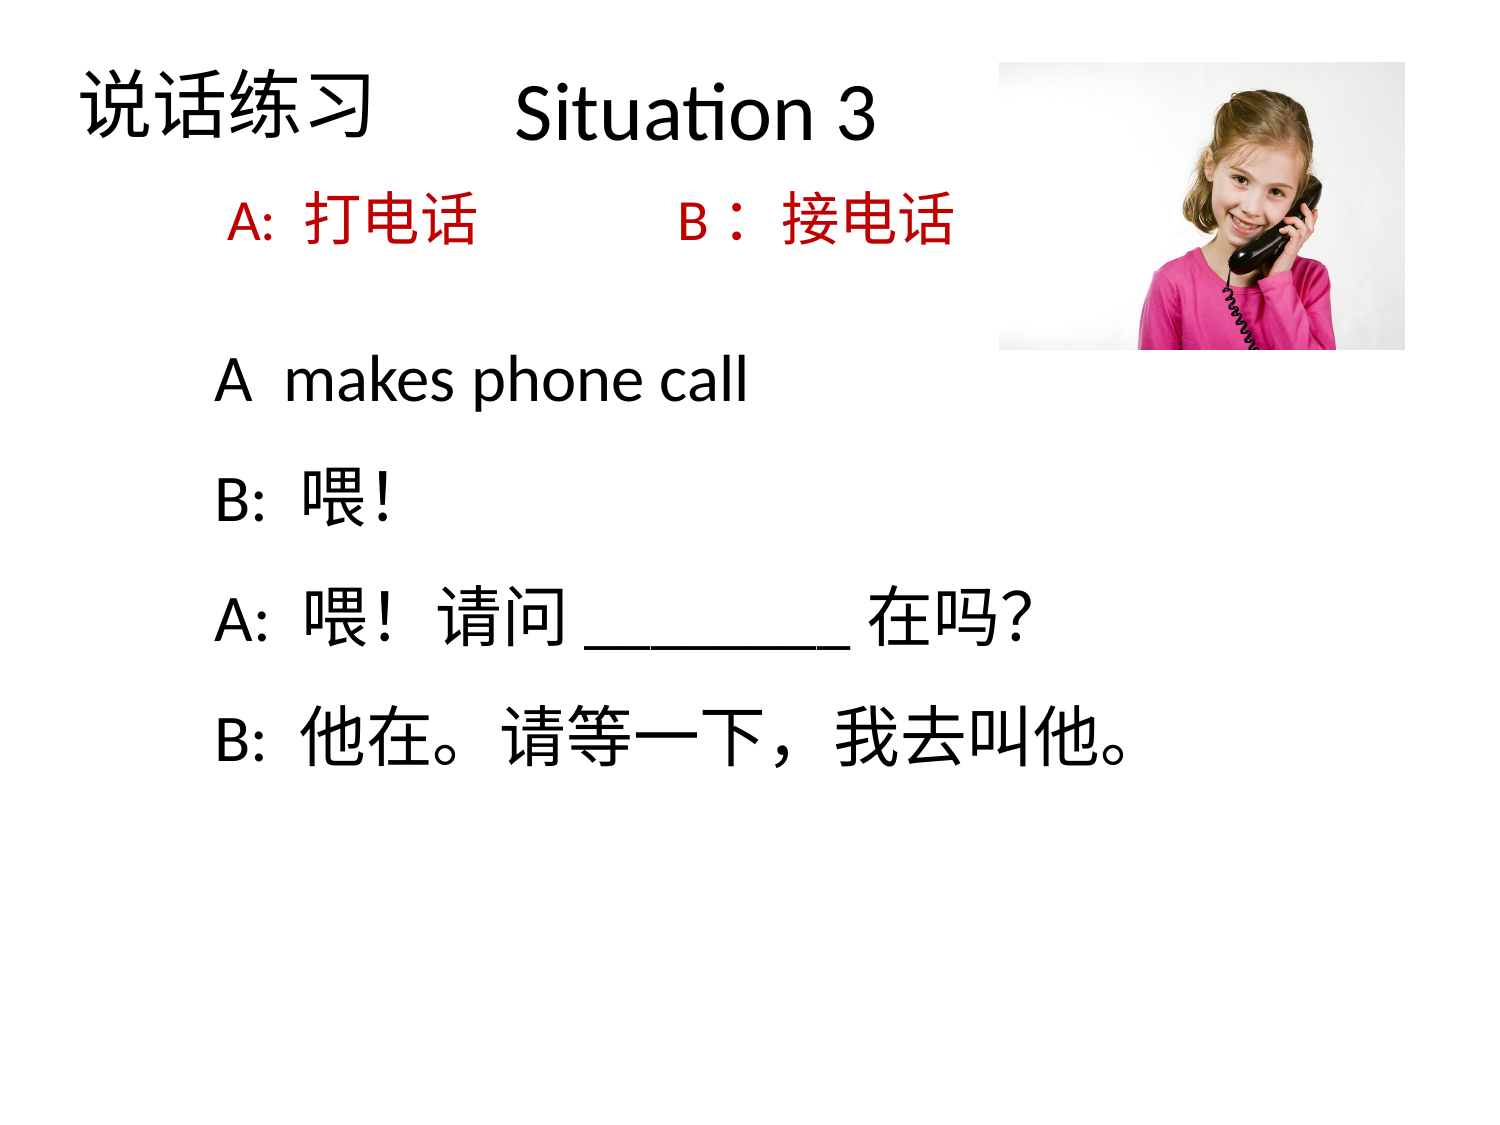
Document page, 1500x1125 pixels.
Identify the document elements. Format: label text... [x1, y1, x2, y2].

text_box A: 打电话 B：接电话 [212, 174, 994, 260]
text_box A makes phone call B: 喂！ A: 喂！请问________在吗？ B: 他在。请等一下，我去叫他。 [199, 287, 1250, 782]
picture [999, 62, 1405, 351]
text_box 说话练习 [62, 49, 500, 155]
text_box Situation 3 [499, 50, 1500, 165]
